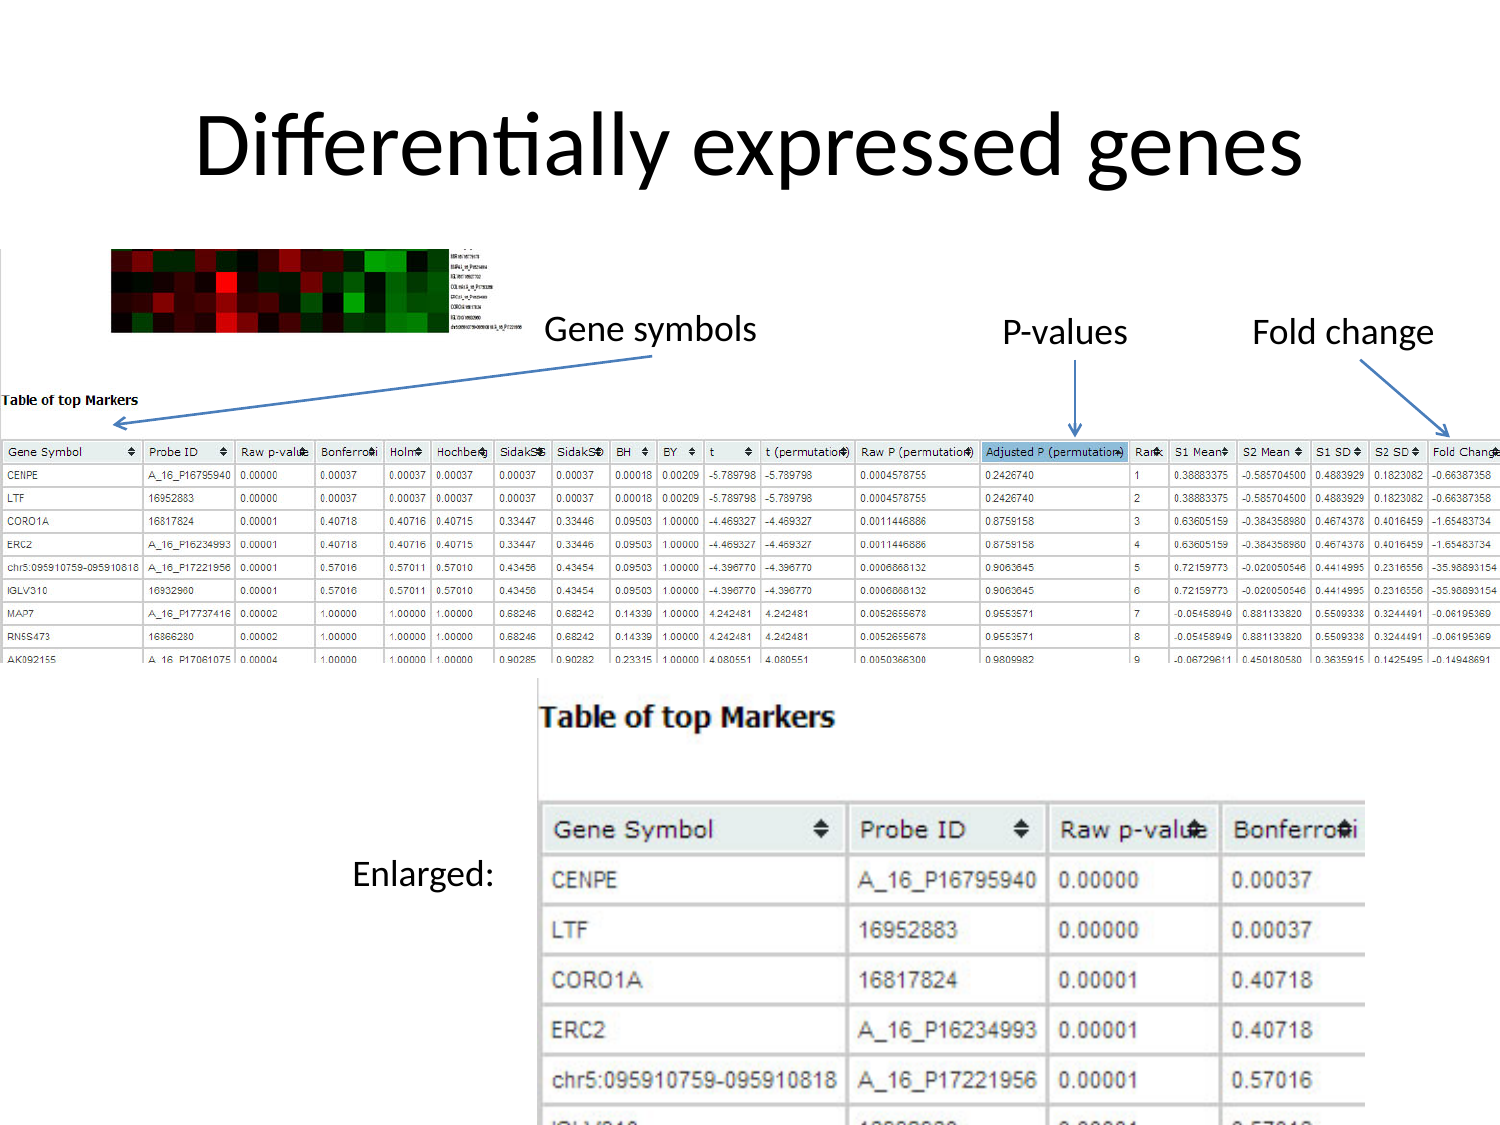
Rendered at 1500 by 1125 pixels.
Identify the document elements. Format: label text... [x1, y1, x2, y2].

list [0, 249, 1500, 664]
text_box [112, 296, 776, 426]
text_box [987, 299, 1163, 438]
text_box Enlarged: [337, 841, 532, 902]
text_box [1359, 360, 1451, 438]
picture [537, 677, 1365, 1125]
title Differentially expressed genes [75, 45, 1425, 233]
